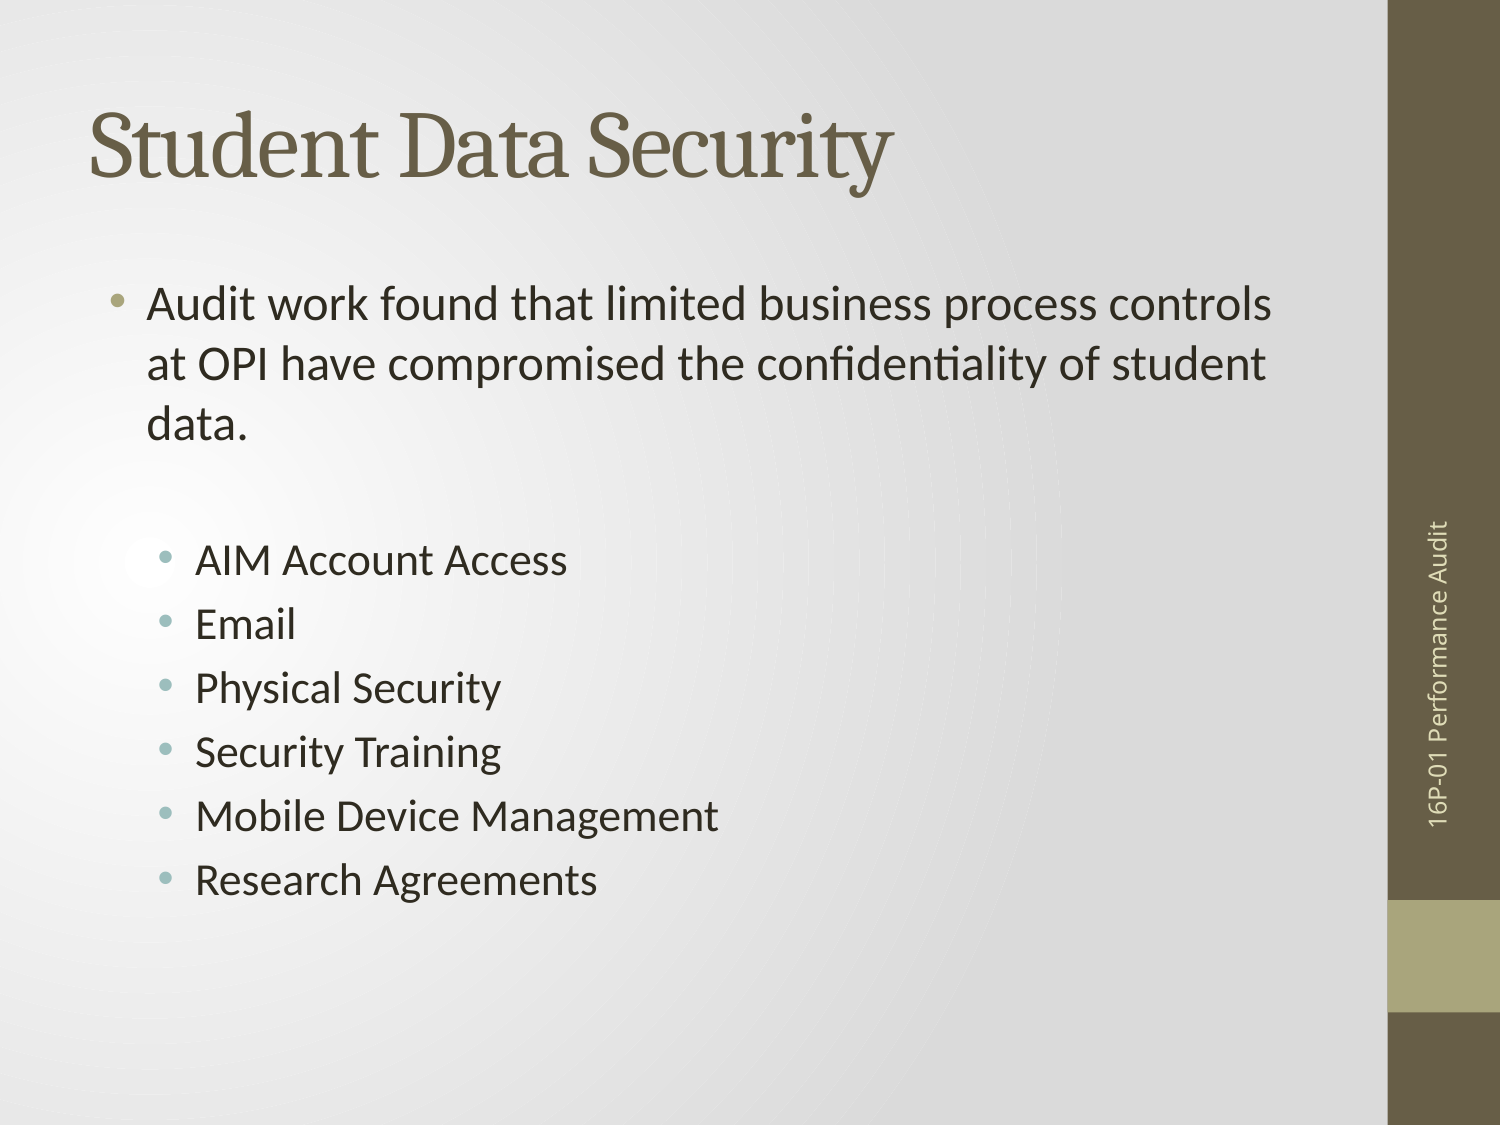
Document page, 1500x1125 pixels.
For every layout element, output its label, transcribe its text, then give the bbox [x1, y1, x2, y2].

title Student Data Security [75, 45, 1325, 233]
footer 16P-01 Performance Audit [1408, 500, 1469, 889]
list Audit work found that limited business process controls at OPI have compromised the confidentiality of student data. AIM Account Access Email Physical Security Security Training Mobile Device Management Research Agreements [75, 262, 1325, 1050]
